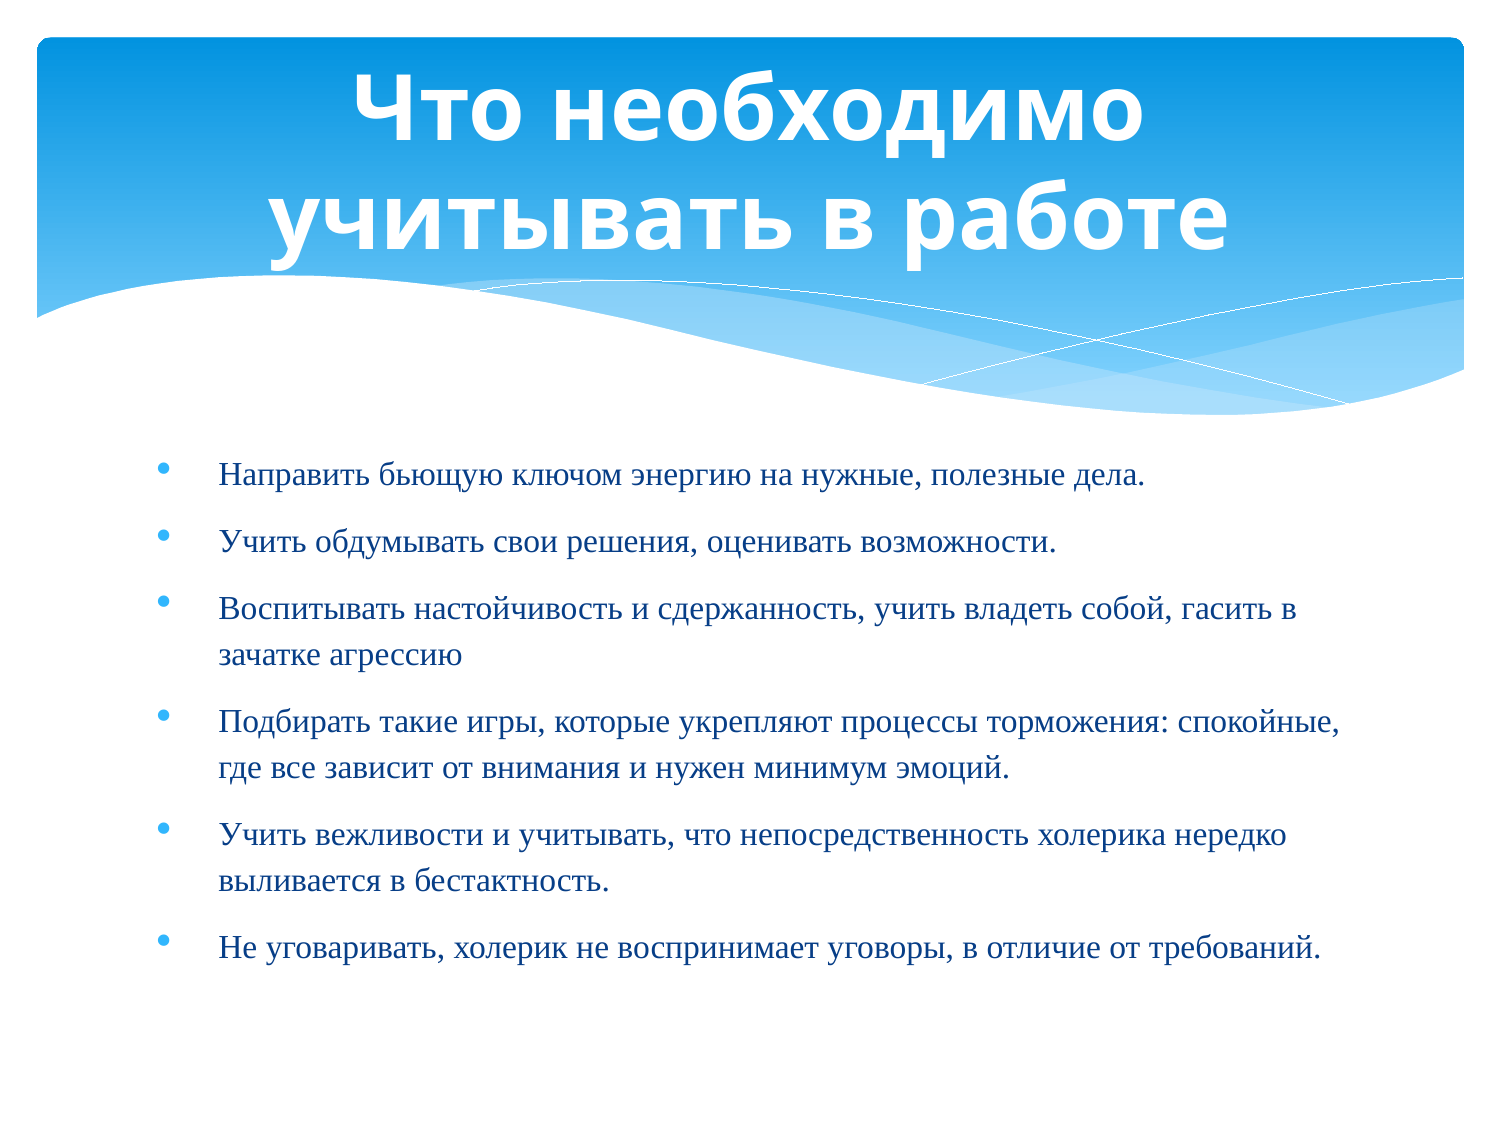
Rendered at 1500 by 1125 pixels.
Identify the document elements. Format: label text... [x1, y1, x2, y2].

list Направить бьющую ключом энергию на нужные, полезные дела. Учить обдумывать свои решения, оценивать возможности. Воспитывать настойчивость и сдержанность, учить владеть собой, гасить в зачатке агрессию Подбирать такие игры, которые укрепляют процессы торможения: спокойные, где все зависит от внимания и нужен минимум эмоций. Учить вежливости и учитывать, что непосредственность холерика нередко выливается в бестактность. Не уговаривать, холерик не воспринимает уговоры, в отличие от требований. [143, 438, 1359, 1005]
title Что необходимо учитывать в работе [75, 55, 1425, 261]
